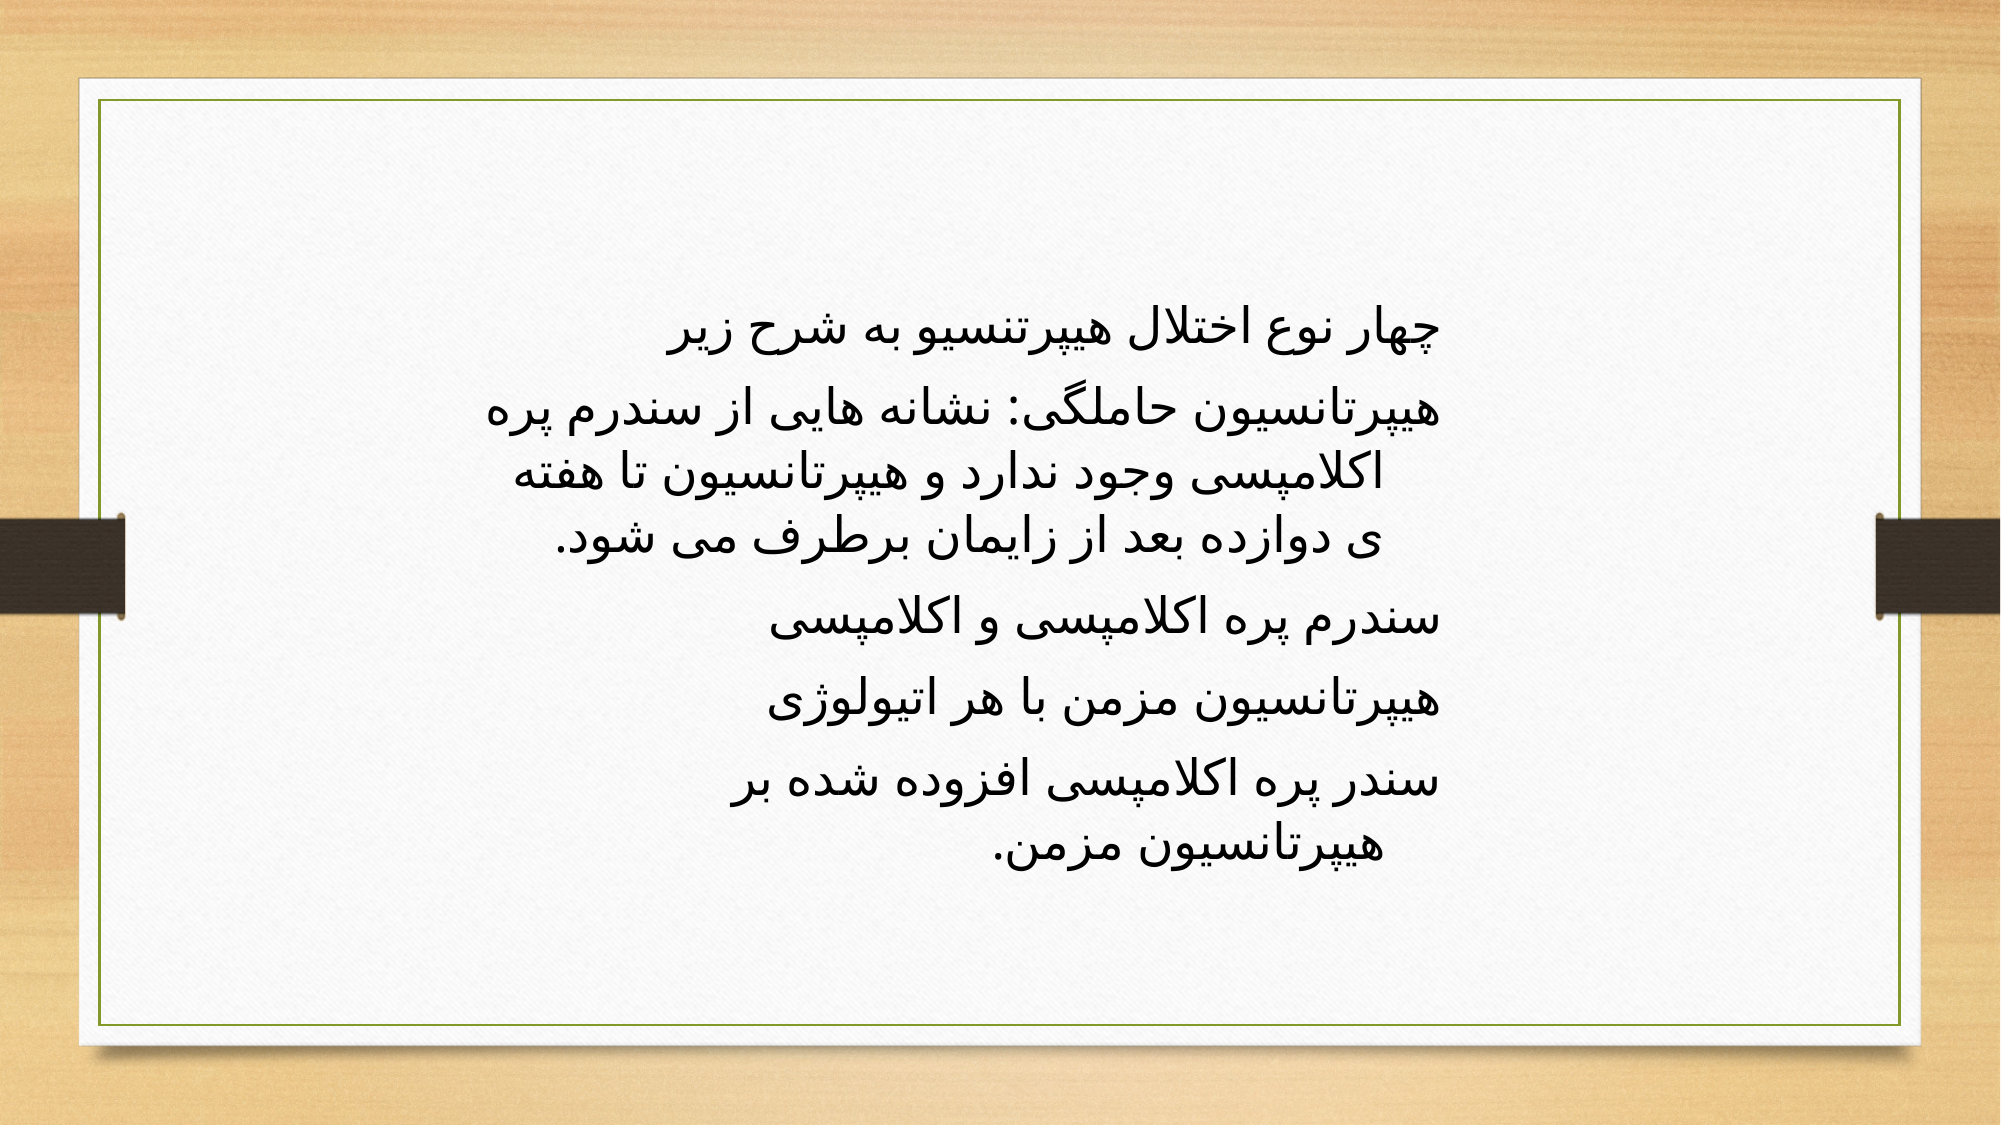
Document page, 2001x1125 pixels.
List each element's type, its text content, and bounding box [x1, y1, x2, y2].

text_box چهار نوع اختلال هیپرتنسیو به شرح زیر هیپرتانسیون حاملگی: نشانه هایی از سندرم پره اکلامپسی وجود ندارد و هیپرتانسیون تا هفته ی دوازده بعد از زایمان برطرف می شود. سندرم پره اکلامپسی و اکلامپسی هیپرتانسیون مزمن با هر اتیولوژی سندر پره اکلامپسی افزوده شده بر هیپرتانسیون مزمن. [456, 281, 1457, 877]
picture [0, 0, 2001, 1125]
